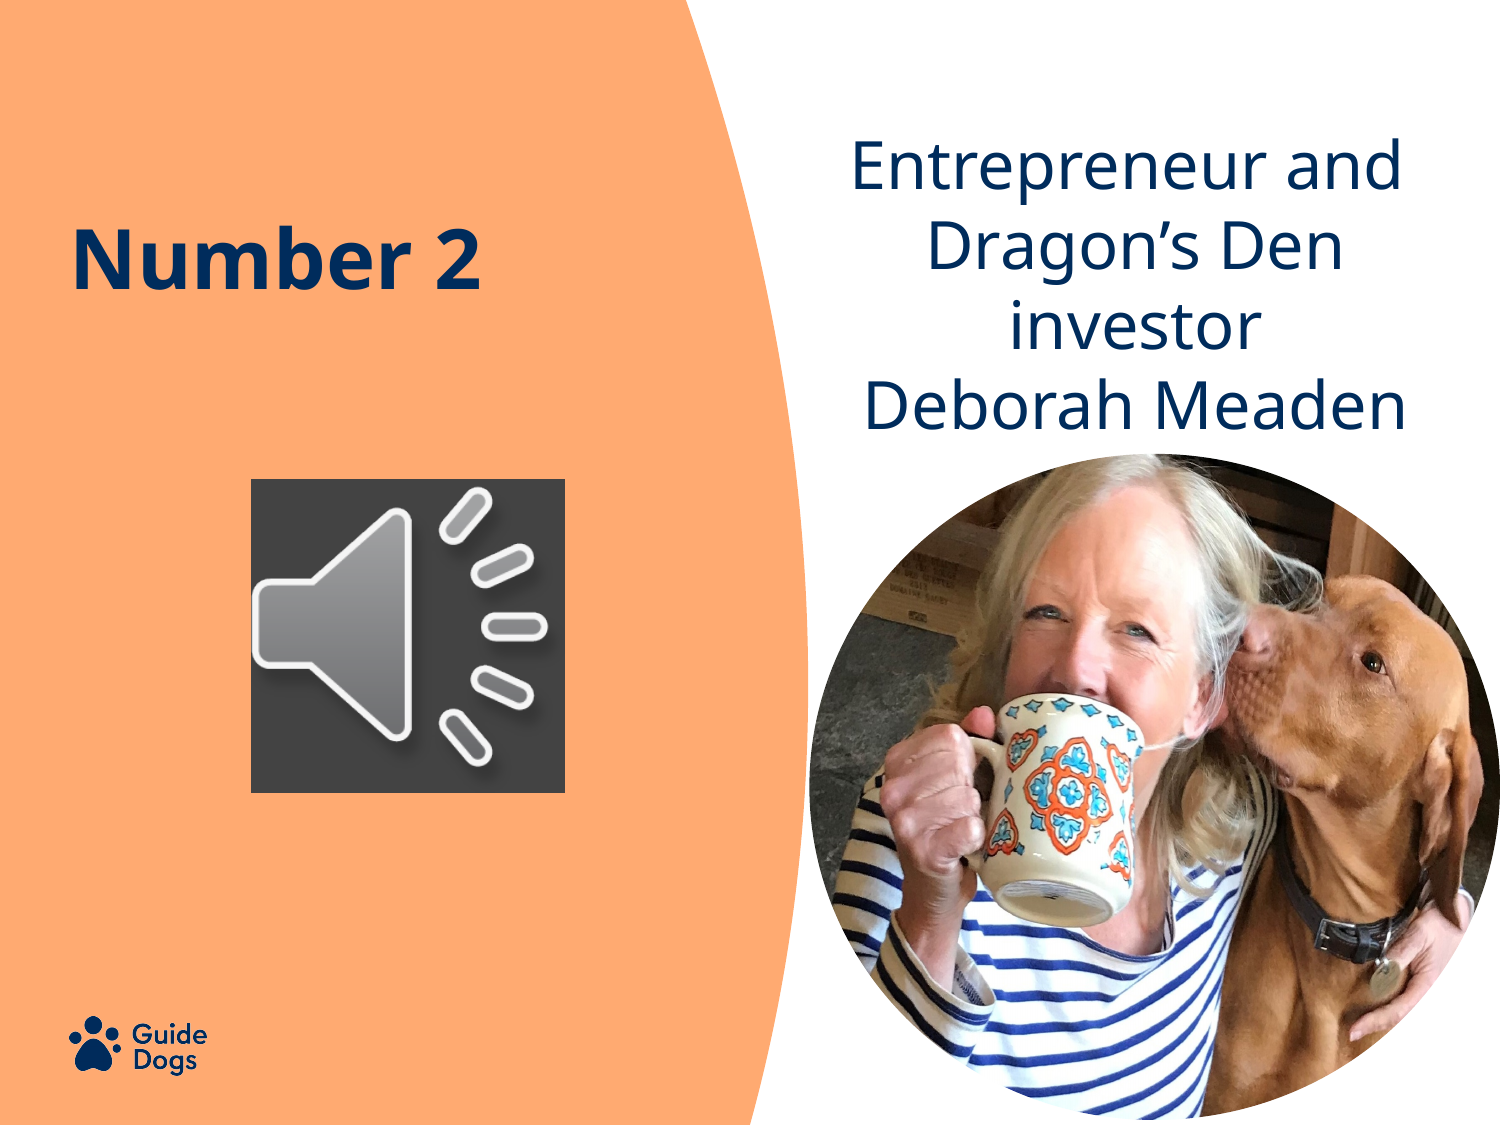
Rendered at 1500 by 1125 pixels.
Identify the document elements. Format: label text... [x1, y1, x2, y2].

text_box Entrepreneur and Dragon’s Den investor Deborah Meaden [809, 115, 1463, 451]
picture [250, 478, 566, 794]
list Number 2 [69, 217, 750, 356]
picture [809, 453, 1500, 1120]
picture [69, 1016, 207, 1076]
